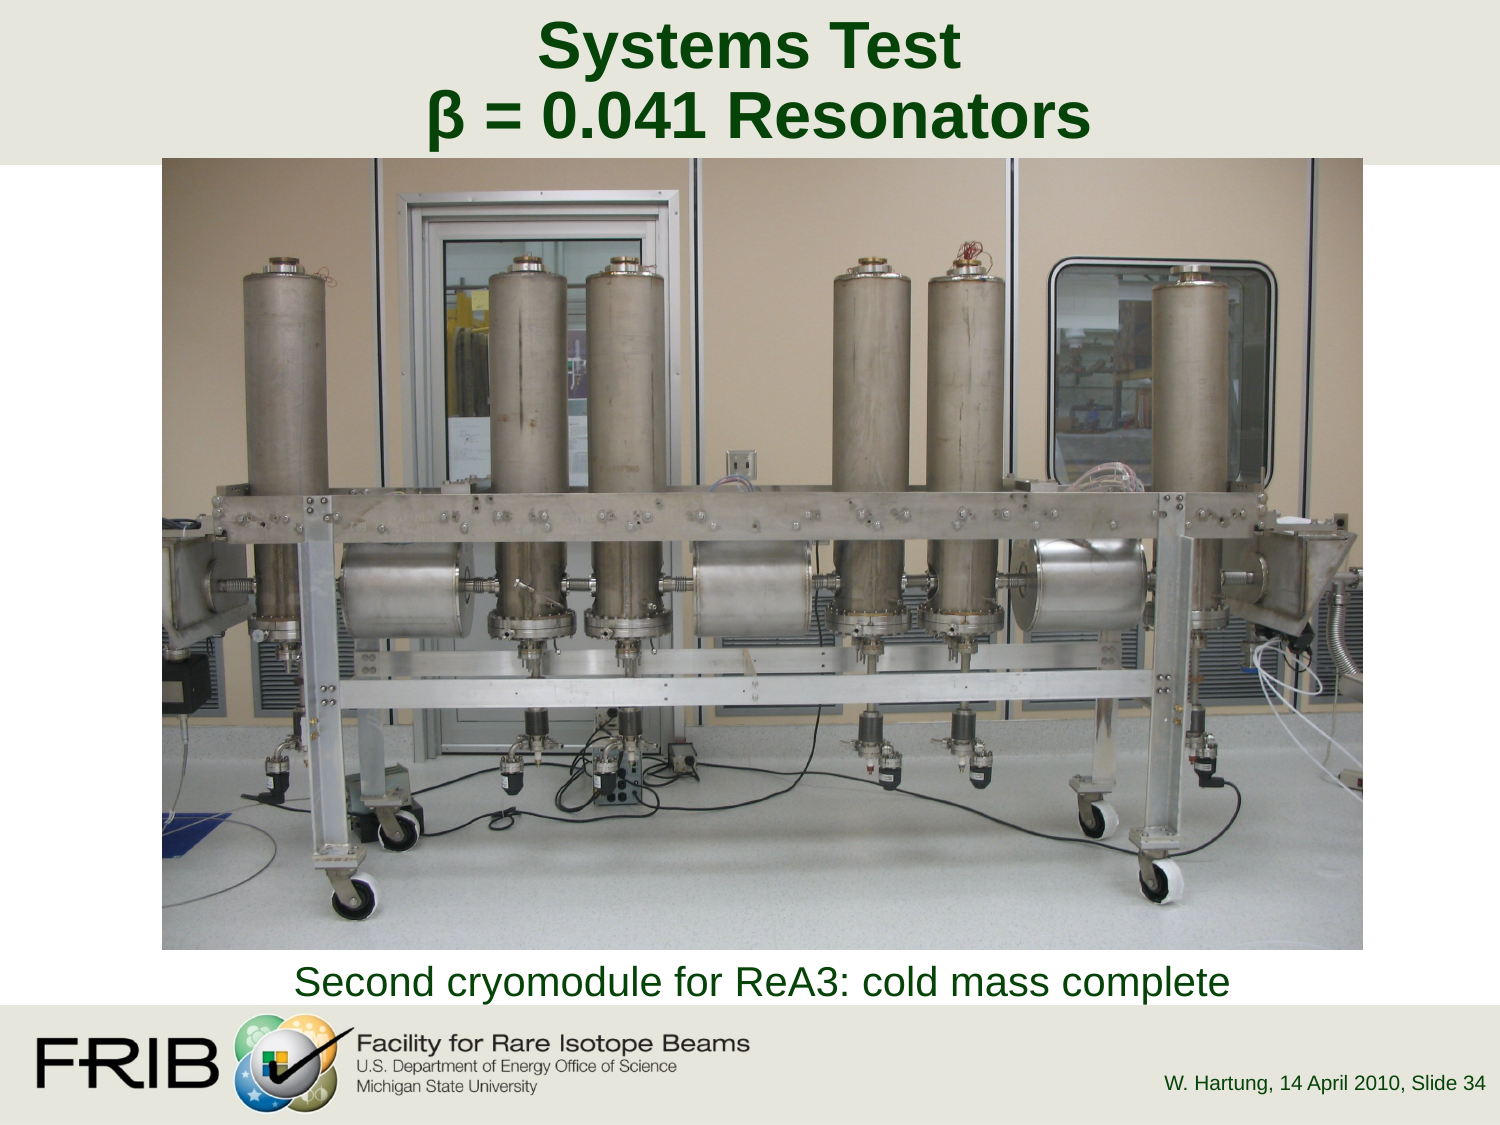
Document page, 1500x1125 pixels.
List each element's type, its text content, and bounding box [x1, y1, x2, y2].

title Systems Test β = 0.041 Resonators [11, 7, 1489, 158]
footer W. Hartung, 14 April 2010 [924, 1042, 1400, 1103]
text_box Second cryomodule for ReA3: cold mass complete [162, 957, 1363, 1012]
picture [0, 0, 1500, 951]
picture [0, 1005, 1500, 1125]
slide_number , Slide 34 [1400, 1042, 1500, 1103]
